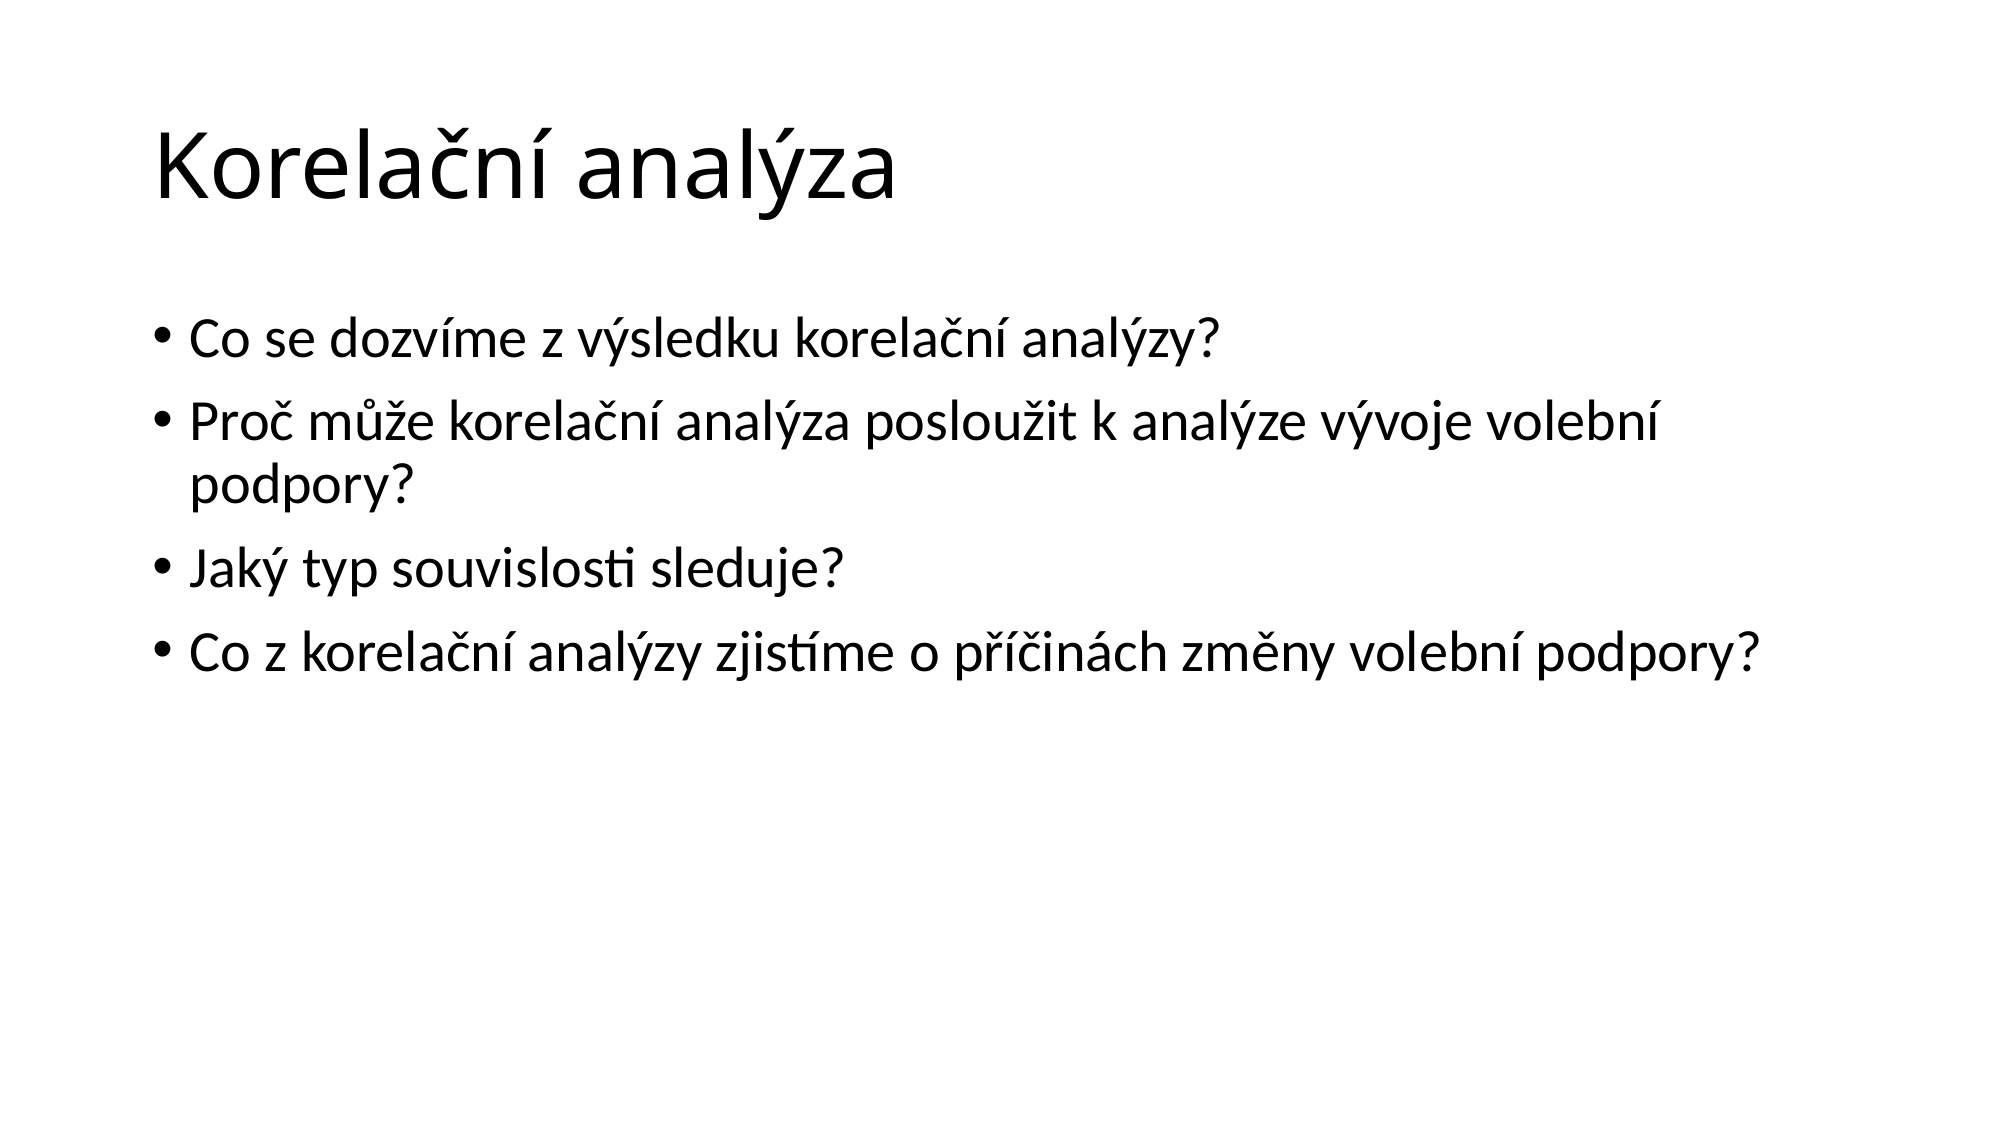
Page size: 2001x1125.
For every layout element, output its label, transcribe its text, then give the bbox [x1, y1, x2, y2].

title Korelační analýza [137, 59, 1863, 278]
list Co se dozvíme z výsledku korelační analýzy? Proč může korelační analýza posloužit k analýze vývoje volební podpory? Jaký typ souvislosti sleduje? Co z korelační analýzy zjistíme o příčinách změny volební podpory? [137, 299, 1863, 1014]
